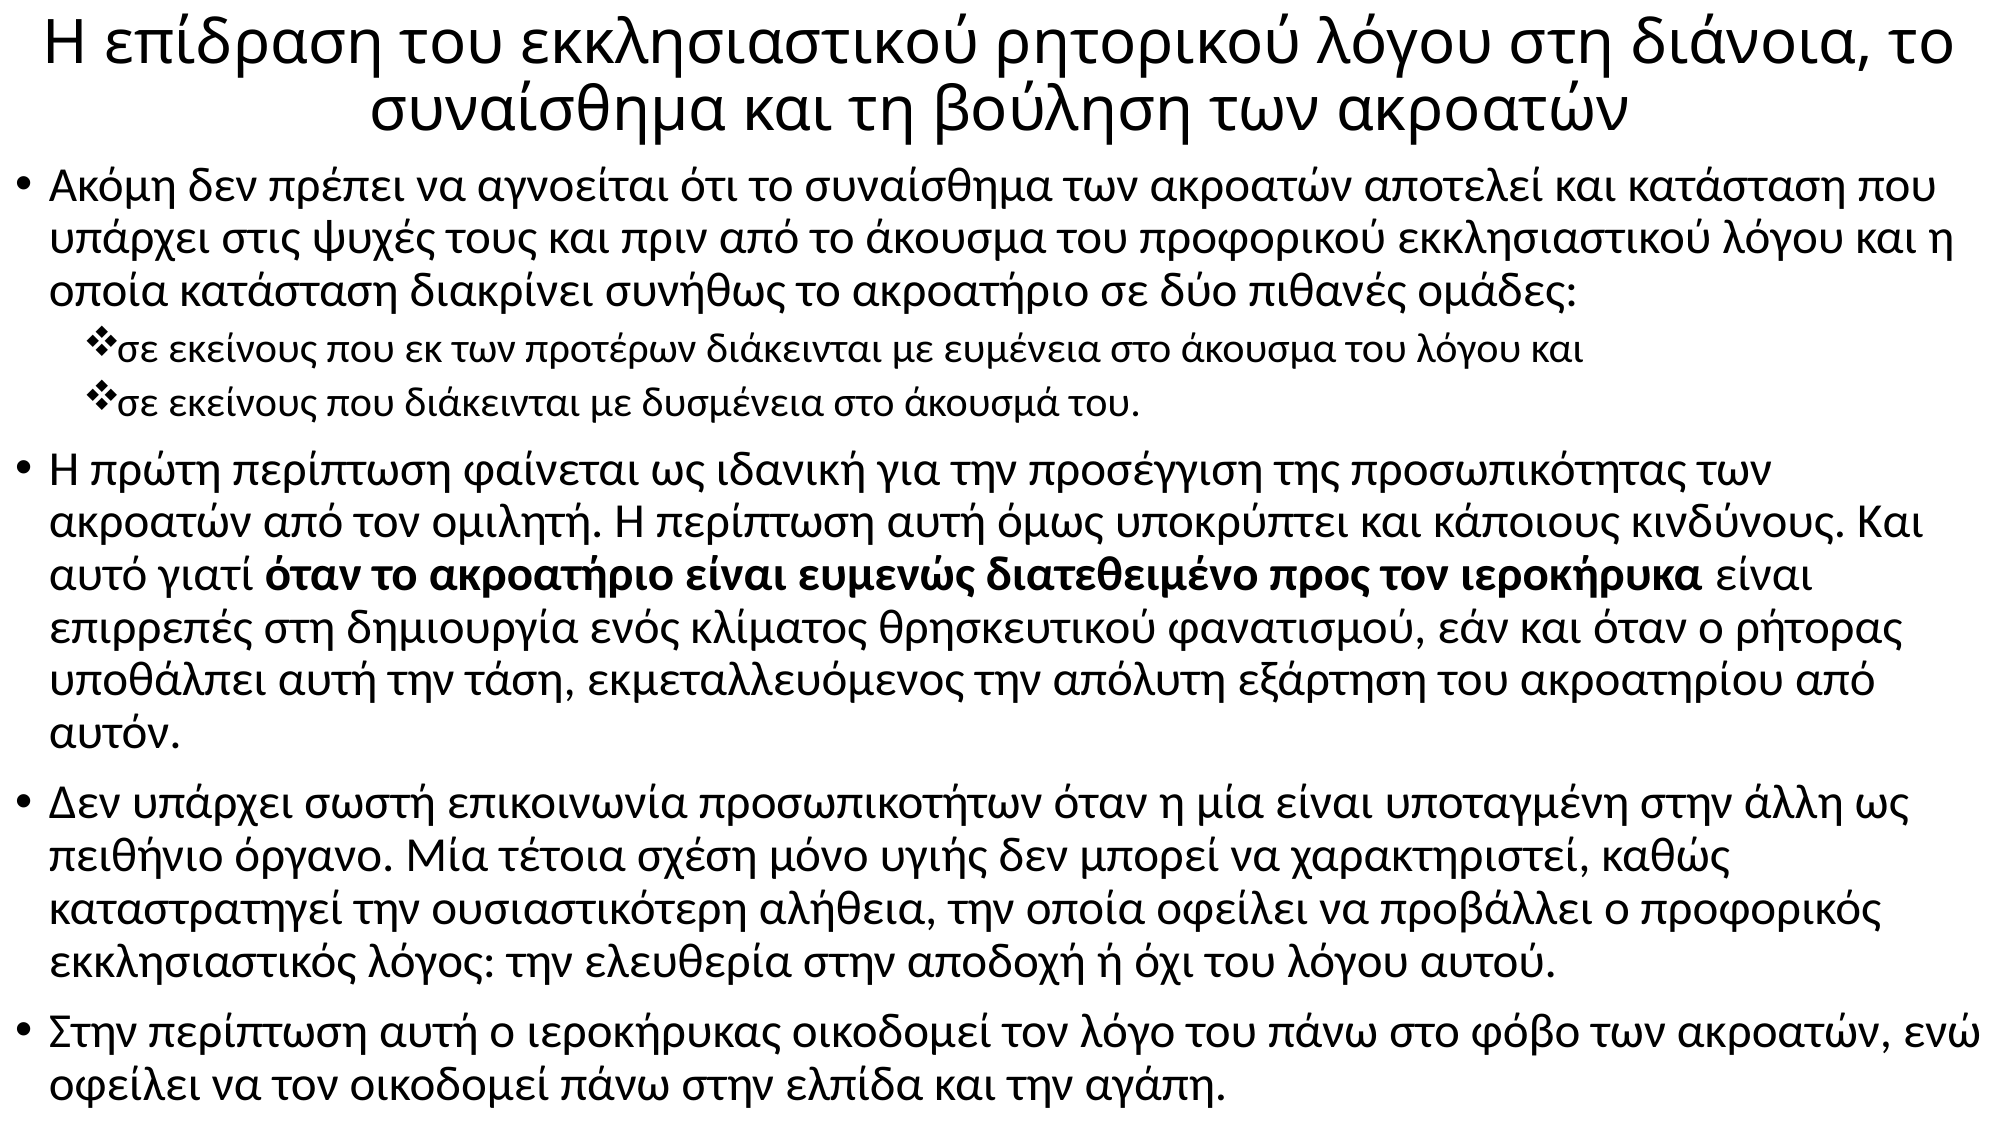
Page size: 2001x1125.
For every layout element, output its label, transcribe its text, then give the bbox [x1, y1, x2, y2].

list Ακόμη δεν πρέπει να αγνοείται ότι το συναίσθημα των ακροατών αποτελεί και κατάσταση που υπάρχει στις ψυχές τους και πριν από το άκουσμα του προφορικού εκκλησιαστικού λόγου και η οποία κατάσταση διακρίνει συνήθως το ακροατήριο σε δύο πιθανές ομάδες: σε εκείνους που εκ των προτέρων διάκεινται με ευμένεια στο άκουσμα του λόγου και σε εκείνους που διάκεινται με δυσμένεια στο άκουσμά του. Η πρώτη περίπτωση φαίνεται ως ιδανική για την προσέγγιση της προσωπικότητας των ακροατών από τον ομιλητή. Η περίπτωση αυτή όμως υποκρύπτει και κάποιους κινδύνους. Και αυτό γιατί όταν το ακροατήριο είναι ευμενώς διατεθειμένο προς τον ιεροκήρυκα είναι επιρρεπές στη δημιουργία ενός κλίματος θρησκευτικού φανατισμού, εάν και όταν ο ρήτορας υποθάλπει αυτή την τάση, εκμεταλλευόμενος την απόλυτη εξάρτηση του ακροατηρίου από αυτόν. Δεν υπάρχει σωστή επικοινωνία προσωπικοτήτων όταν η μία είναι υποταγμένη στην άλλη ως πειθήνιο όργανο. Μία τέτοια σχέση μόνο υγιής δεν μπορεί να χαρακτηριστεί, καθώς καταστρατηγεί την ουσιαστικότερη αλήθεια, την οποία οφείλει να προβάλλει ο προφορικός εκκλησιαστικός λόγος: την ελευθερία στην αποδοχή ή όχι του λόγου αυτού. Στην περίπτωση αυτή ο ιεροκήρυκας οικοδομεί τον λόγο του πάνω στο φόβο των ακροατών, ενώ οφείλει να τον οικοδομεί πάνω στην ελπίδα και την αγάπη. [0, 151, 2000, 1125]
title Η επίδραση του εκκλησιαστικού ρητορικού λόγου στη διάνοια, το συναίσθημα και τη βούληση των ακροατών [0, 3, 2000, 151]
